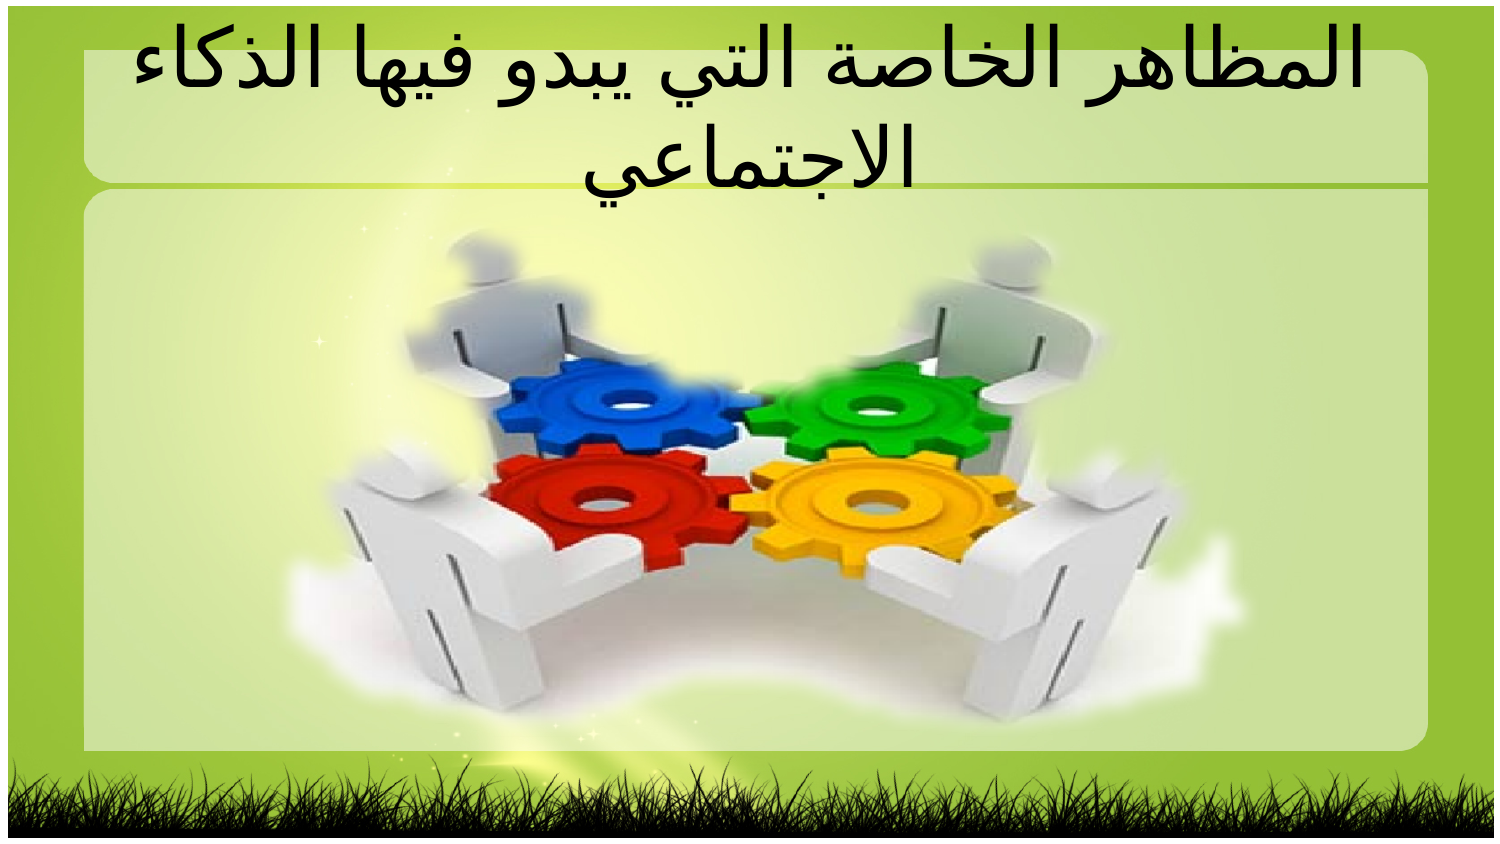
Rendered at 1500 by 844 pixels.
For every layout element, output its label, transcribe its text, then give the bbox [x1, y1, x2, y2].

picture [0, 0, 1500, 844]
title المظاهر الخاصة التي يبدو فيها الذكاء الاجتماعي [75, 33, 1425, 175]
